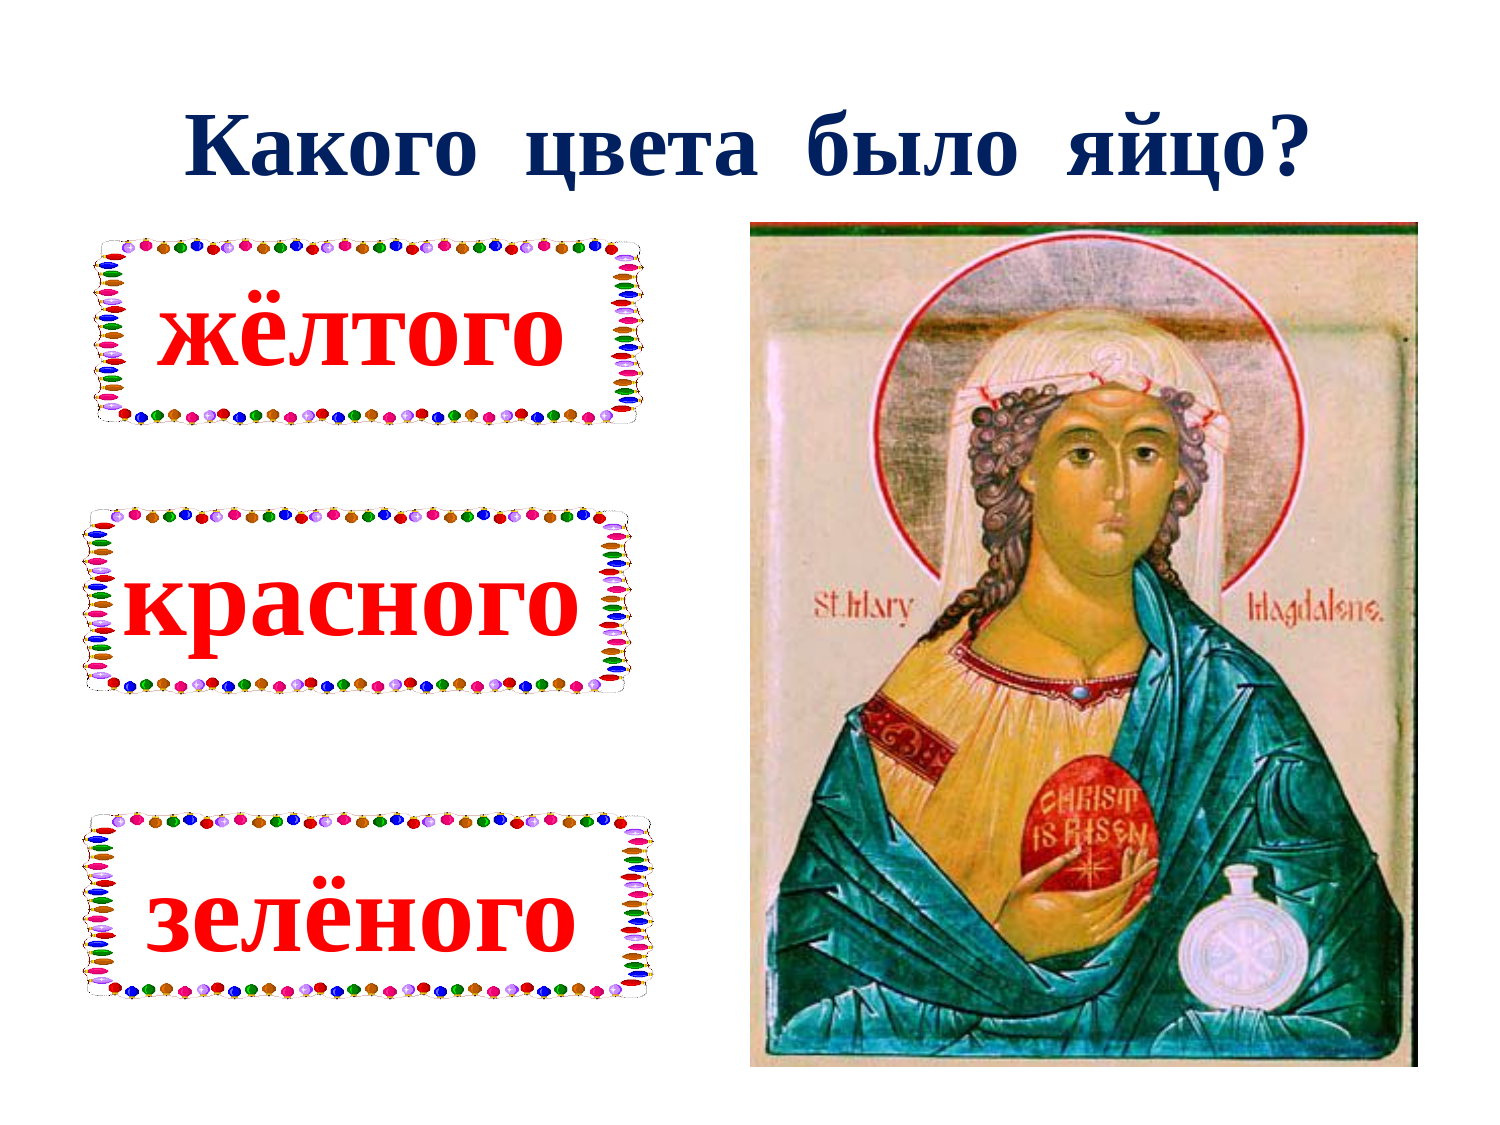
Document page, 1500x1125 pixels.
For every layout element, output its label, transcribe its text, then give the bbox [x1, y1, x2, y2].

title Какого цвета было яйцо? [75, 45, 1425, 233]
picture [749, 222, 1419, 1067]
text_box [93, 234, 657, 429]
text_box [81, 503, 645, 699]
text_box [81, 808, 669, 1003]
